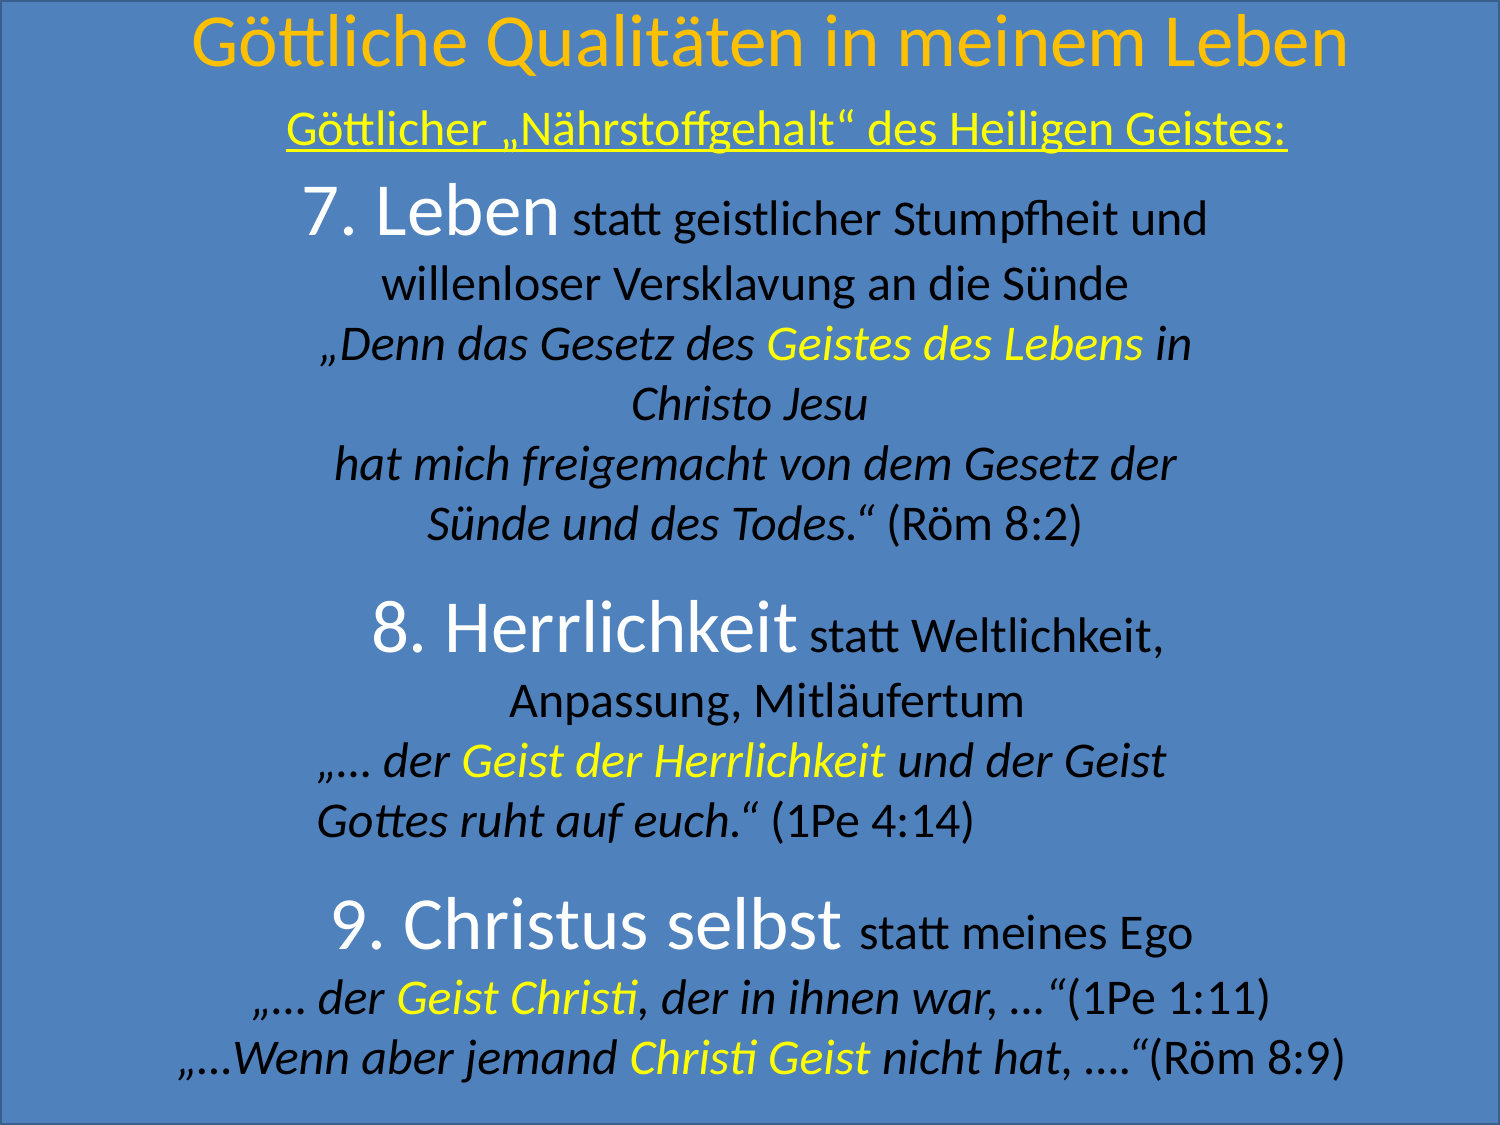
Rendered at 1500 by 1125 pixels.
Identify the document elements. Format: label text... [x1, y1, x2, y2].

text_box 9. Christus selbst statt meines Ego „… der Geist Christi, der in ihnen war, …“(1Pe 1:11) „…Wenn aber jemand Christi Geist nicht hat, ….“(Röm 8:9) [123, 866, 1400, 1092]
text_box Göttliche Qualitäten in meinem Leben [176, 0, 1366, 89]
text_box 7. Leben statt geistlicher Stumpfheit und willenloser Versklavung an die Sünde „Denn das Gesetz des Geistes des Lebens in Christo Jesu hat mich freigemacht von dem Gesetz der Sünde und des Todes.“ (Röm 8:2) [253, 153, 1258, 559]
text_box [0, 0, 1500, 1125]
text_box Göttlicher „Nährstoffgehalt“ des Heiligen Geistes: [271, 88, 1303, 164]
text_box 8. Herrlichkeit statt Weltlichkeit, Anpassung, Mitläufertum „… der Geist der Herrlichkeit und der Geist Gottes ruht auf euch.“ (1Pe 4:14) [301, 569, 1235, 855]
